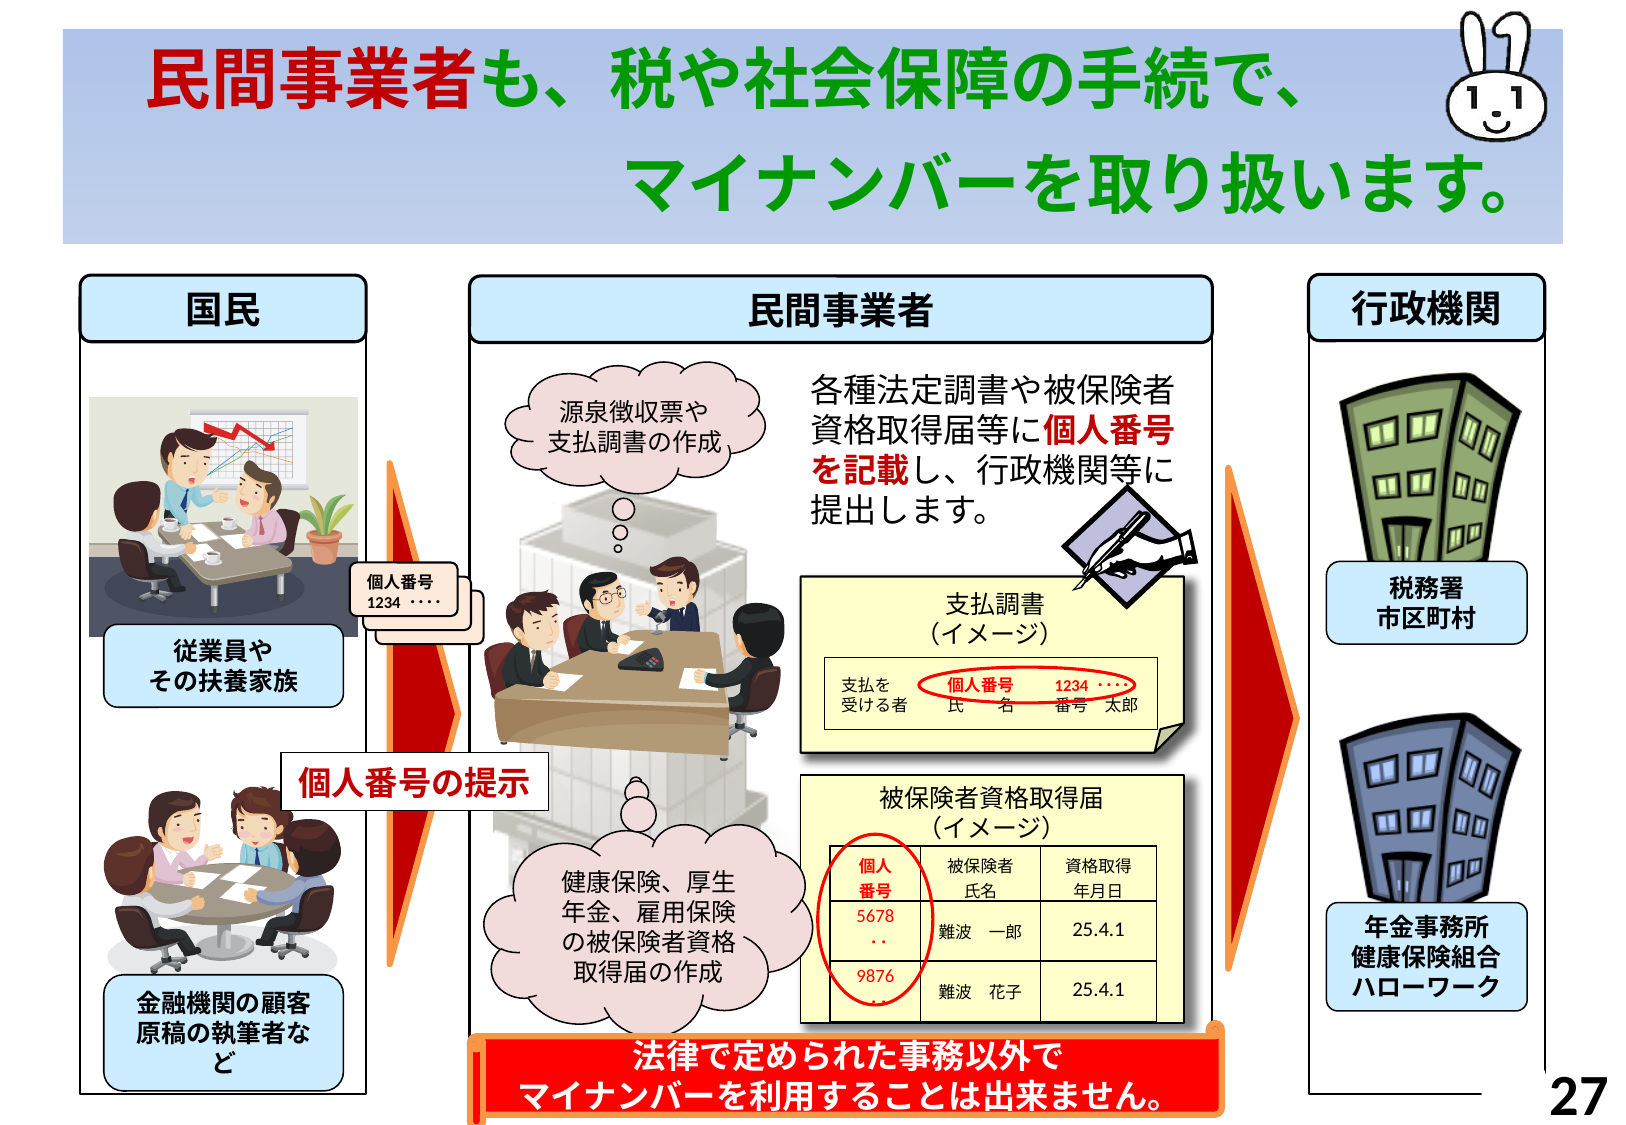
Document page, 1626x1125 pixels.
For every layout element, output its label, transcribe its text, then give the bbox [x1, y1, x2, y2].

text_box 被保険者資格取得届（イメージ） [849, 775, 1135, 850]
picture [1434, 7, 1557, 147]
text_box [467, 813, 478, 1041]
text_box 各種法定調書や被保険者 資格取得届等に個人番号 を記載し、行政機関等に 提出します。 [813, 361, 1203, 548]
text_box 金融機関の顧客 原稿の執筆者など [103, 999, 344, 1091]
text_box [826, 580, 1179, 723]
text_box [387, 461, 419, 560]
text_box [349, 562, 484, 645]
slide_number 26 [1273, 1062, 1624, 1123]
table_cell 25.4.1 [1041, 902, 1156, 960]
text_box 法律で定められた事務以外で マイナンバーを利用することは出来ません。 [467, 1021, 1224, 1125]
table_cell 難波 花子 [921, 962, 1040, 1021]
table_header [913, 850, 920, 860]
text_box [816, 832, 935, 1008]
text_box [78, 283, 368, 1096]
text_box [1308, 274, 1545, 1095]
text_box [387, 813, 434, 967]
text_box 従業員や その扶養家族 [103, 646, 344, 708]
picture [484, 556, 785, 762]
text_box 民間事業者も、税や社会保障の手続で、 マイナンバーを取り扱います。 [62, 29, 1563, 244]
text_box [467, 286, 1214, 1034]
text_box [1226, 465, 1299, 971]
text_box [387, 654, 461, 751]
text_box 国民 [80, 275, 367, 342]
text_box [816, 773, 1186, 1025]
table_cell 難波 一郎 [929, 902, 1040, 960]
picture [103, 785, 342, 994]
picture [88, 396, 359, 638]
picture [1060, 483, 1199, 610]
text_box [483, 361, 813, 1037]
text_box 個人番号の提示 [279, 751, 478, 813]
table_header 被保険者 氏名 [921, 850, 1040, 900]
text_box 民間事業者 [469, 275, 1213, 343]
table_header 資格取得 年月日 [1041, 847, 1156, 900]
table_header 個人 番号 [831, 847, 840, 859]
table_cell 9876 ･･ [831, 980, 920, 1021]
table_cell 25.4.1 [1041, 962, 1156, 1021]
